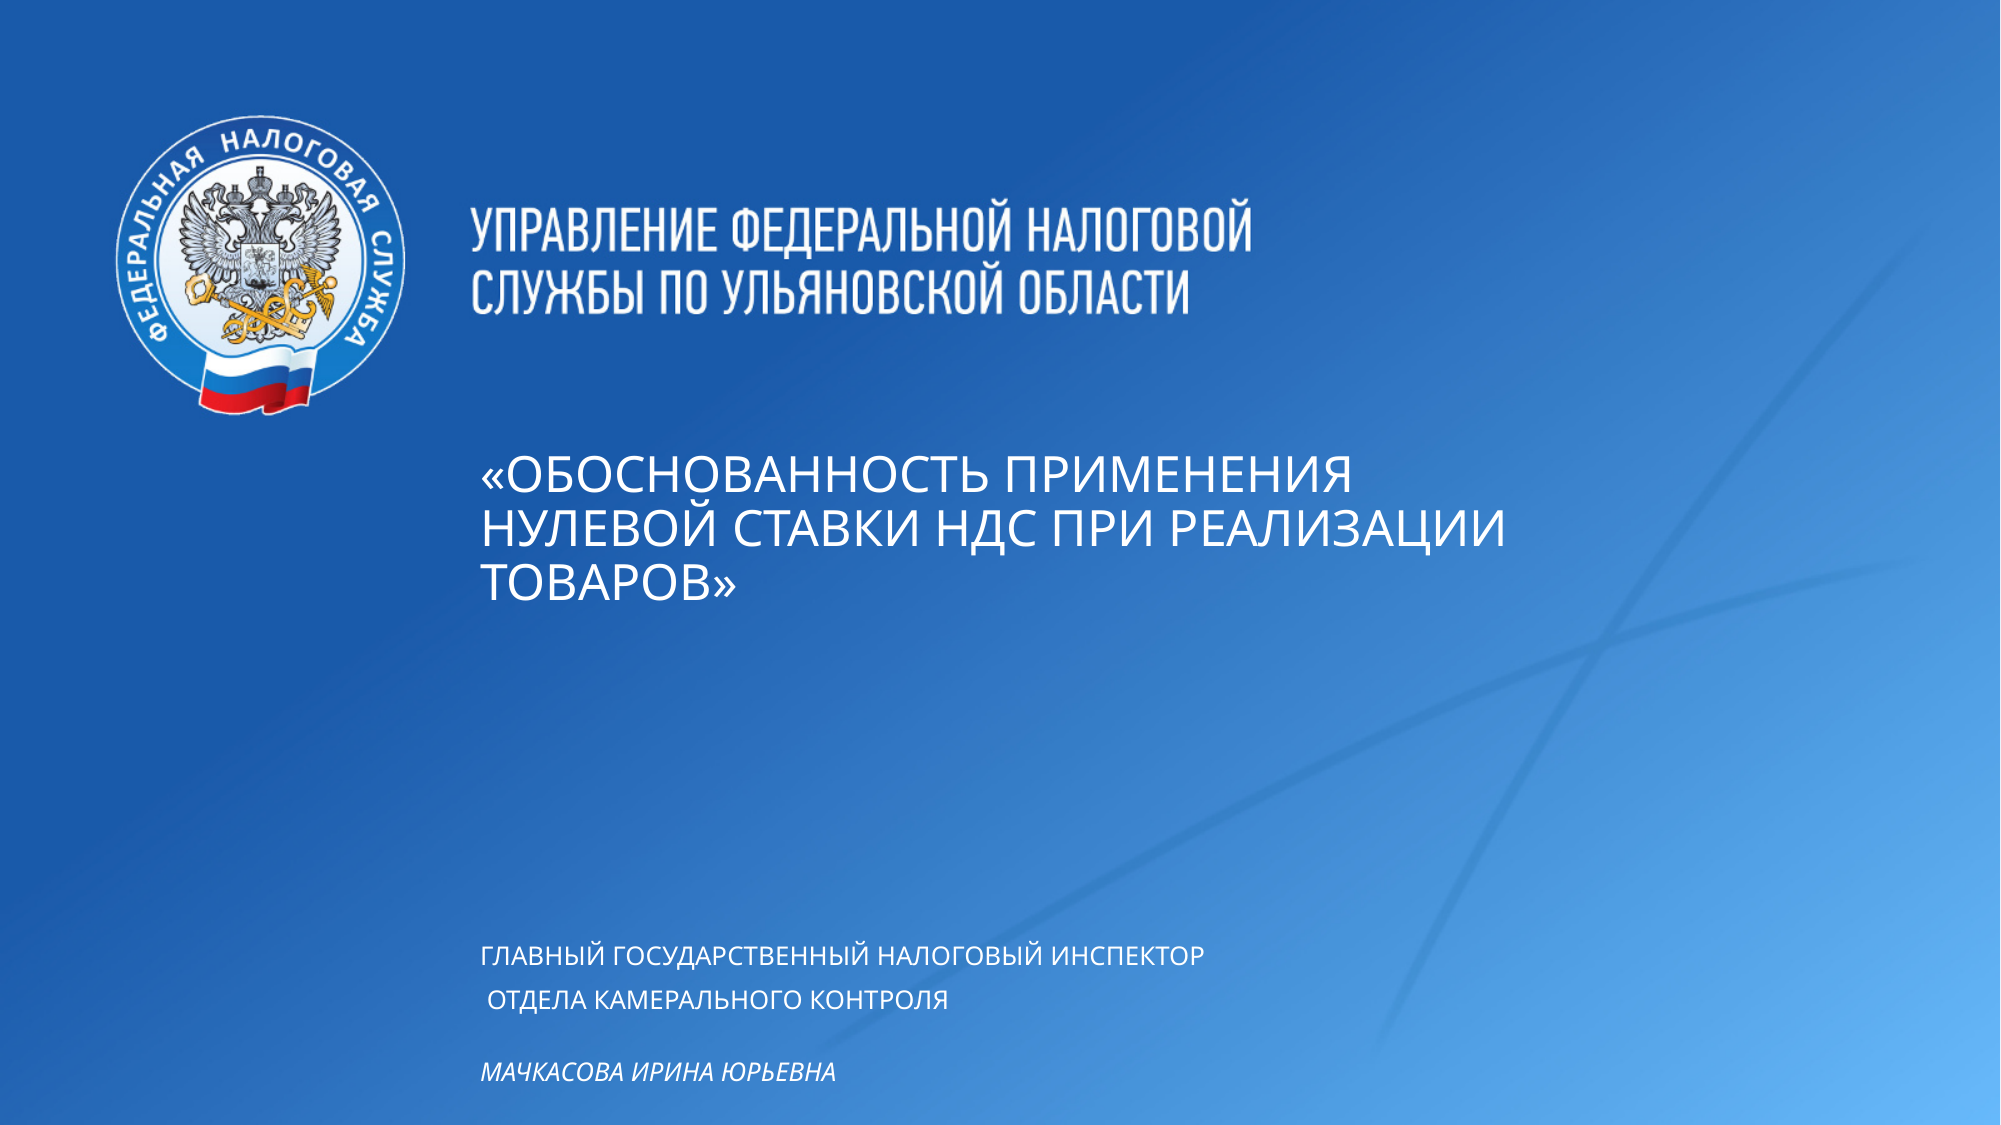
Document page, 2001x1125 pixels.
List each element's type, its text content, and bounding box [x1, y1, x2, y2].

picture [0, 0, 2001, 1125]
list ГЛАВНЫЙ ГОСУДАРСТВЕННЫЙ НАЛОГОВЫЙ ИНСПЕКТОР отдела камерального контроля МАЧКАСОВА ИРИНА ЮРЬЕВНА [465, 935, 1551, 1095]
list «ОБОСНОВАННОСТЬ ПРИМЕНЕНИЯ НУЛЕВОЙ СТАВКИ НДС ПРИ РЕАЛИЗАЦИИ ТОВАРОВ» [465, 441, 1584, 684]
